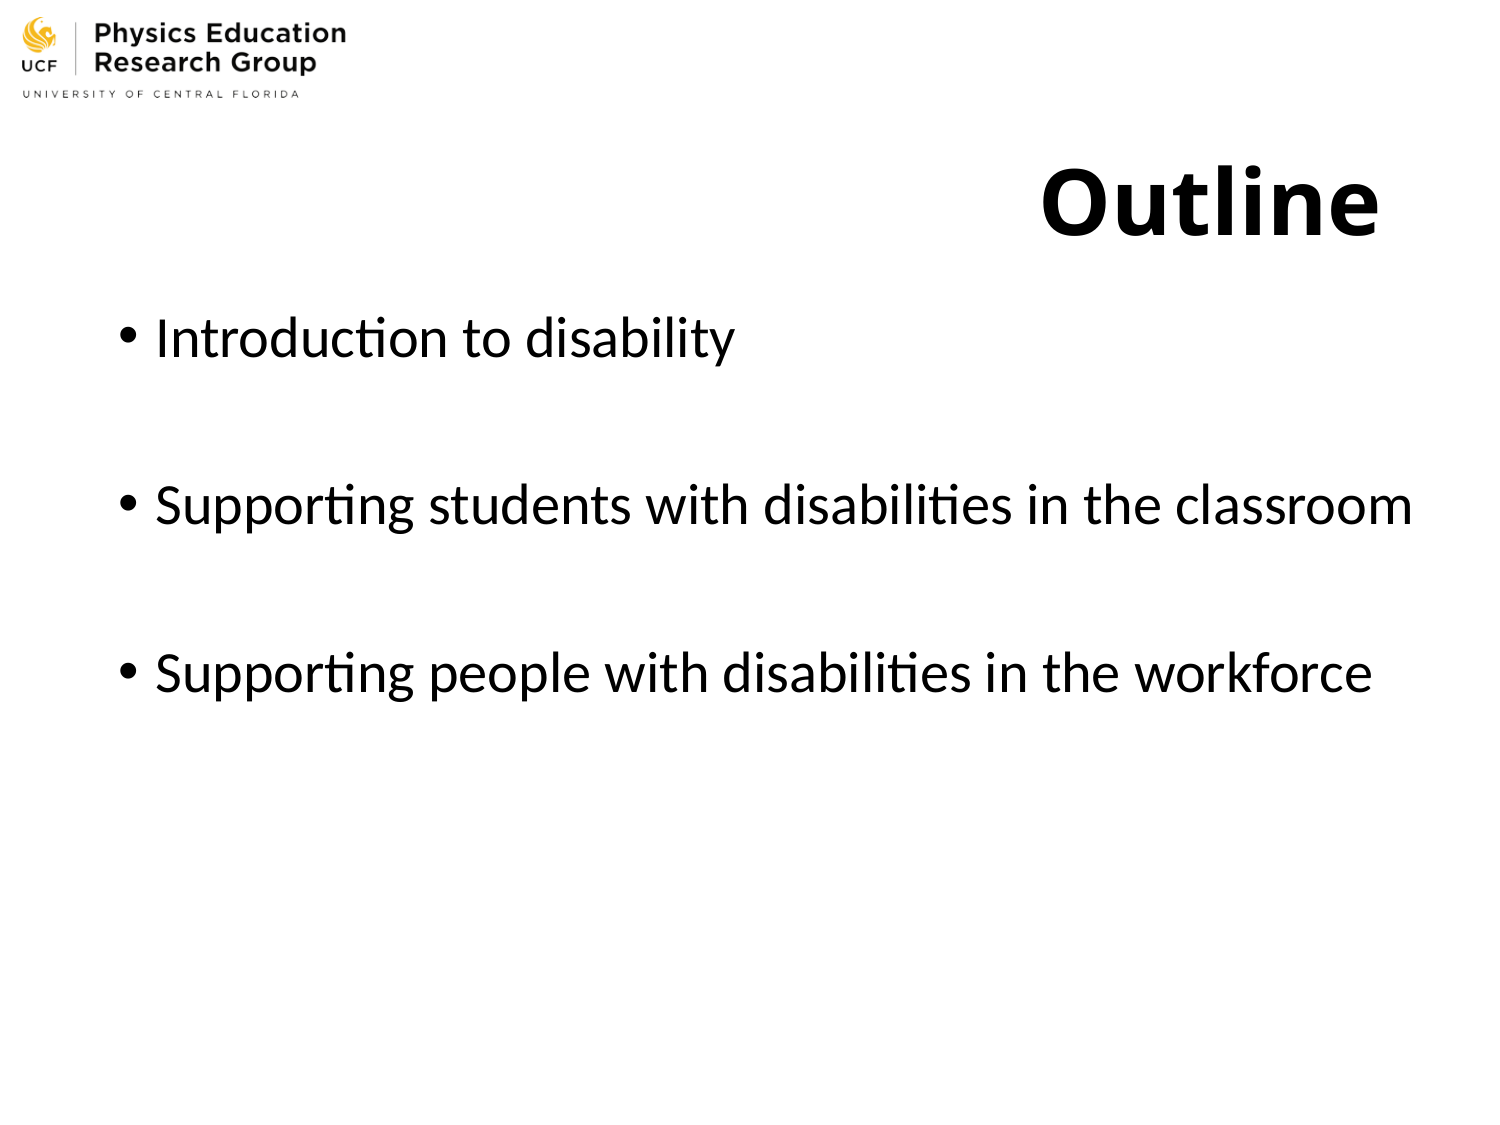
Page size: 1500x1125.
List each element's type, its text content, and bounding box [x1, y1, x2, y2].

picture [22, 17, 346, 98]
list Introduction to disability Supporting students with disabilities in the classroom Supporting people with disabilities in the workforce [103, 299, 1443, 1014]
title Outline [103, 133, 1397, 278]
